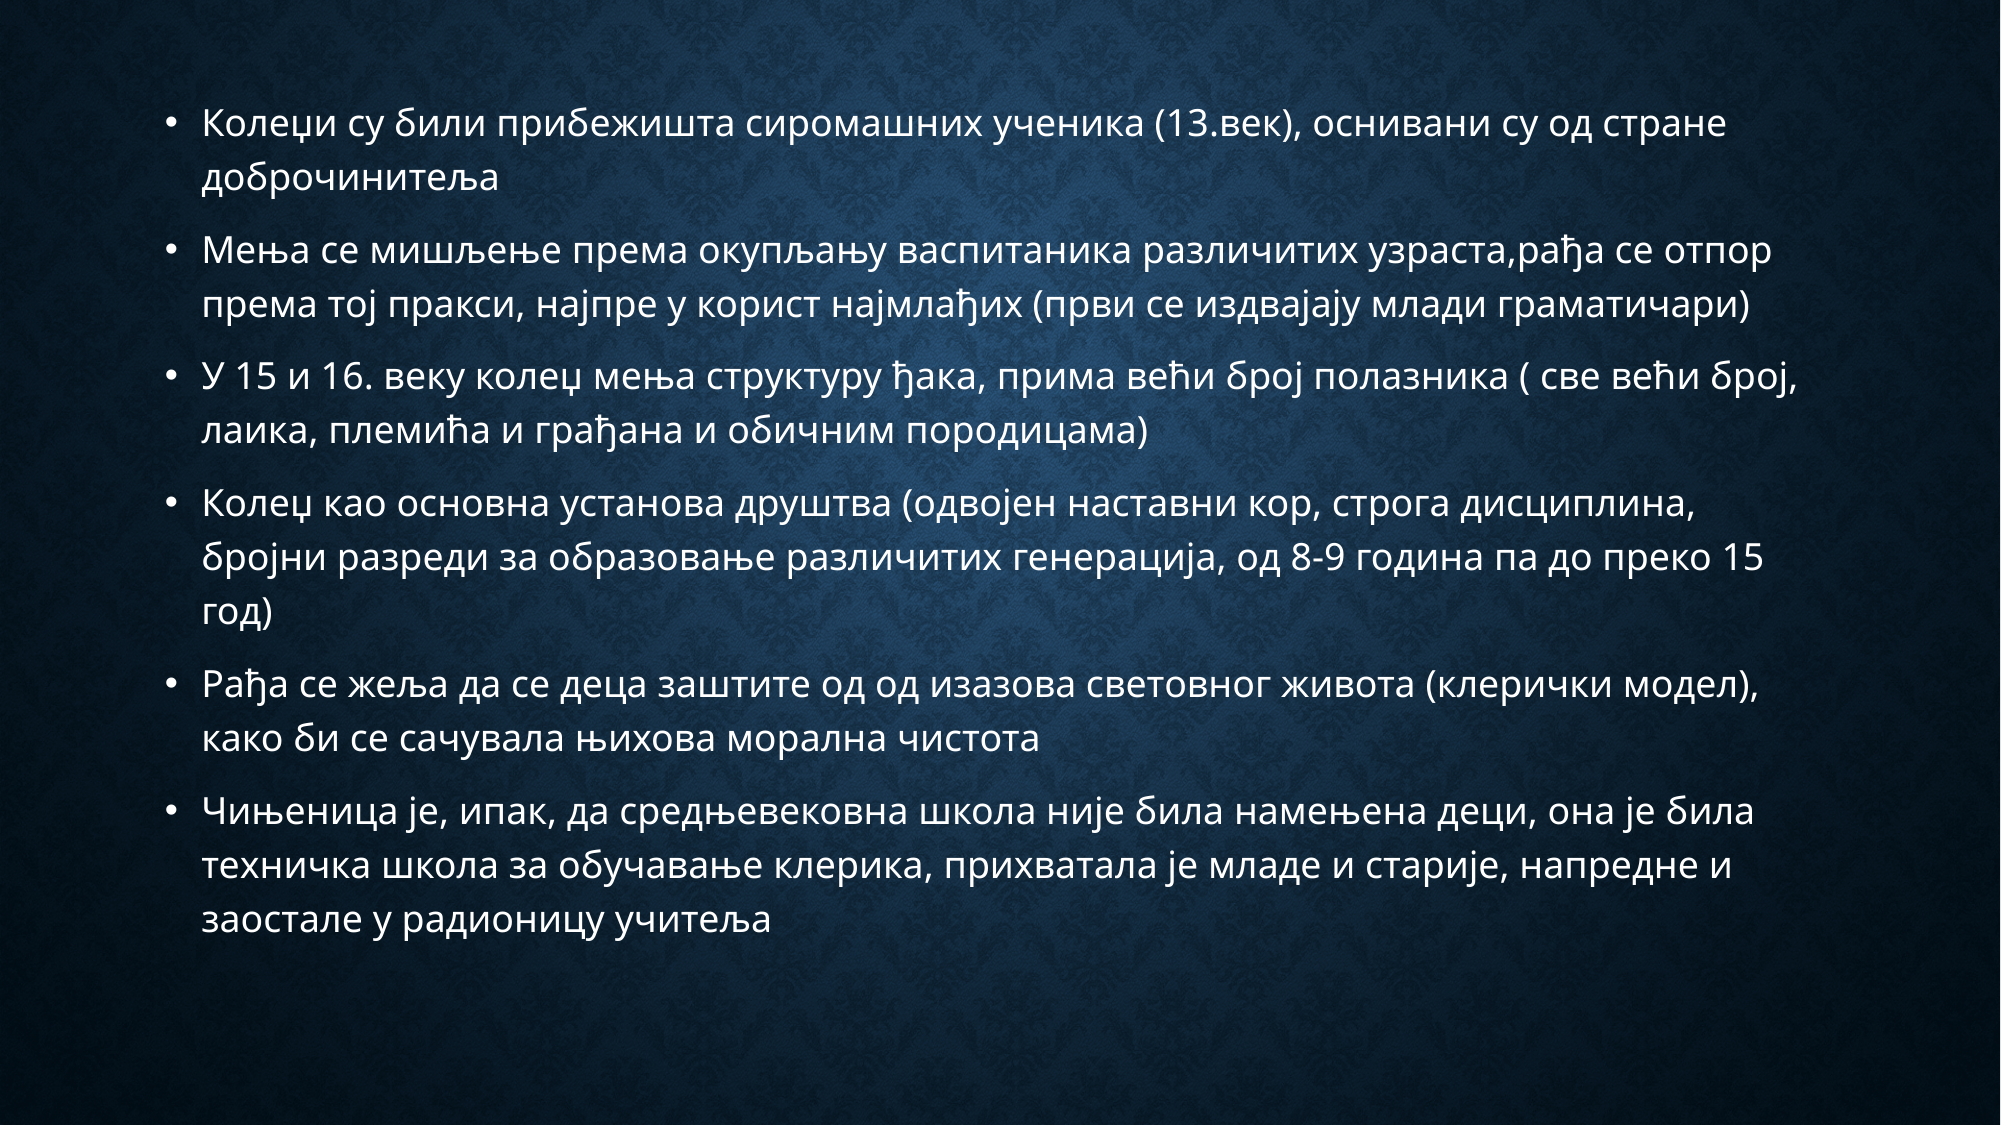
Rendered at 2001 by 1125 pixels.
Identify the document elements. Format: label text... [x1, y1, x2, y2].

list Колеџи су били прибежишта сиромашних ученика (13.век), оснивани су од стране доброчинитеља Мења се мишљење према окупљању васпитаника различитих узраста,рађа се отпор према тој пракси, најпре у корист најмлађих (први се издвајају млади граматичари) У 15 и 16. веку колеџ мења структуру ђака, прима већи број полазника ( све већи број, лаика, племића и грађана и обичним породицама) Колеџ као основна установа друштва (одвојен наставни кор, строга дисциплина, бројни разреди за образовање различитих генерација, од 8-9 година па до преко 15 год) Рађа се жеља да се деца заштите од од изазова световног живота (клерички модел), како би се сачувала њихова морална чистота Чињеница је, ипак, да средњевековна школа није била намењена деци, она је била техничка школа за обучавање клерика, прихватала је младе и старије, напредне и заостале у радионицу учитеља [149, 82, 1849, 950]
